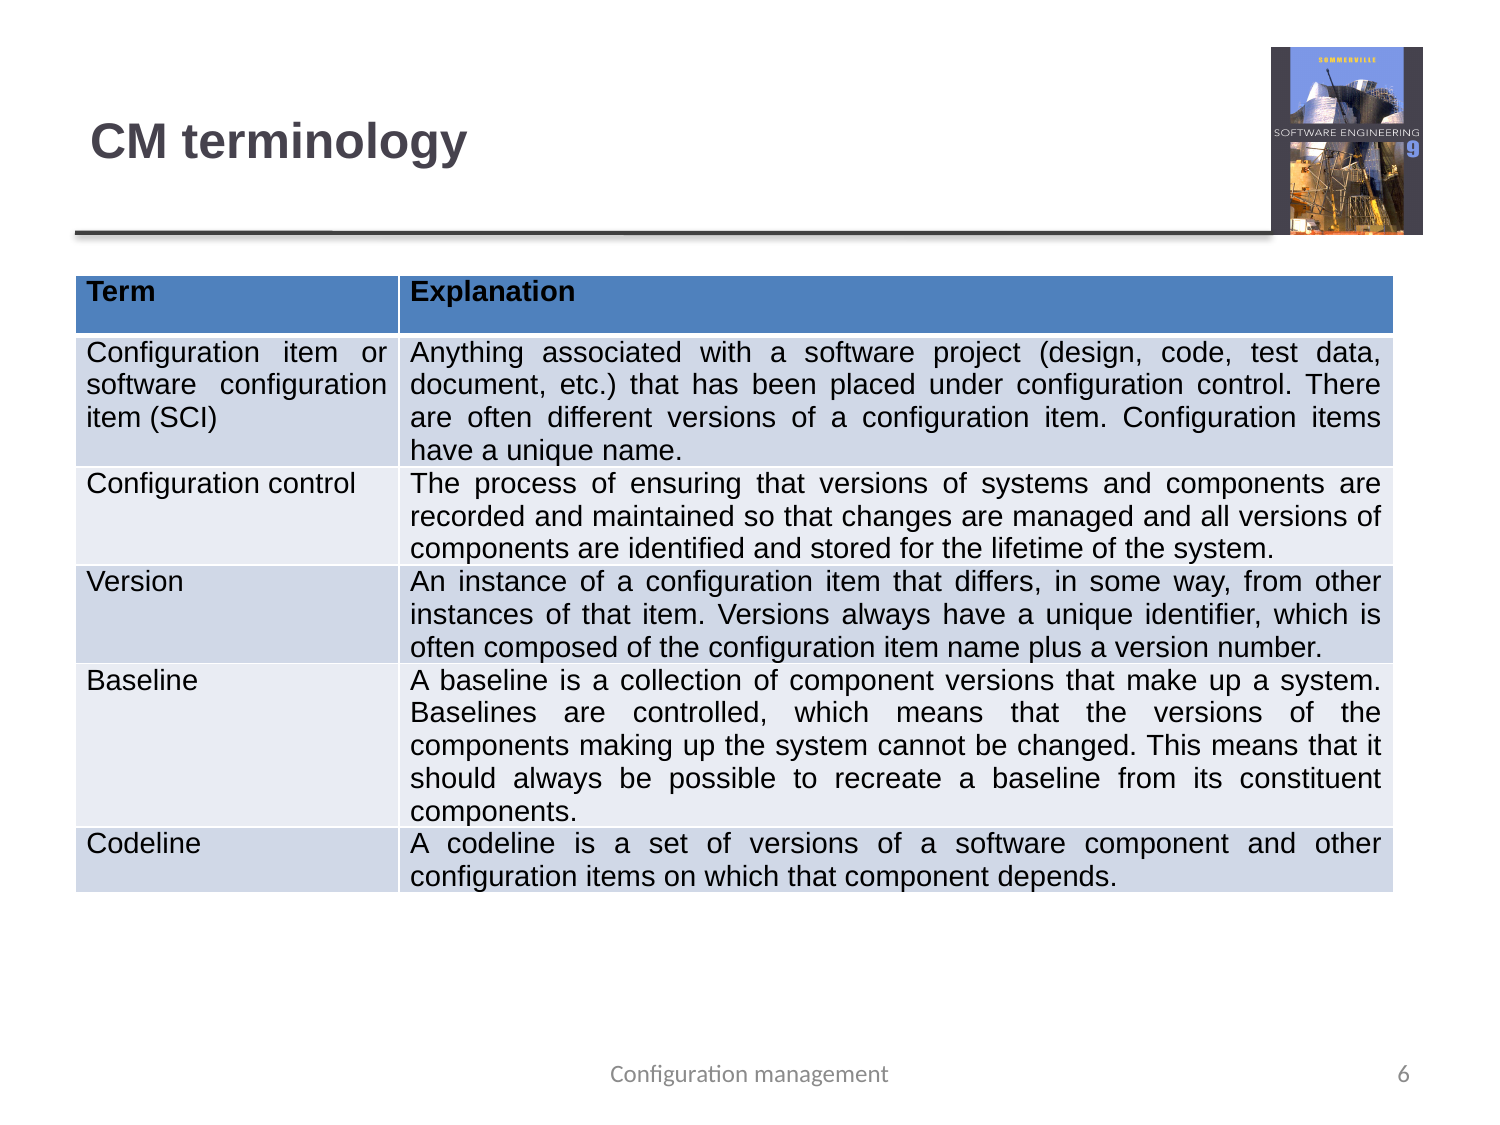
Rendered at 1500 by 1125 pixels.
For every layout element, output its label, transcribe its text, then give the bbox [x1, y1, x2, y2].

table_cell The process of ensuring that versions of systems and components are recorded and maintained so that changes are managed and all versions of components are identified and stored for the lifetime of the system. [400, 468, 1393, 564]
table_cell Version [76, 566, 398, 663]
table_header Explanation [400, 276, 1393, 333]
table_cell A baseline is a collection of component versions that make up a system. Baselines are controlled, which means that the versions of the components making up the system cannot be changed. This means that it should always be possible to recreate a baseline from its constituent components. [400, 664, 1393, 826]
table_cell Codeline [76, 828, 398, 892]
table_cell Configuration control [76, 468, 398, 564]
table_cell Anything associated with a software project (design, code, test data, document, etc.) that has been placed under configuration control. There are often different versions of a configuration item. Configuration items have a unique name. [400, 338, 1393, 466]
slide_number 6 [1074, 1042, 1425, 1103]
footer Configuration management [512, 1042, 988, 1103]
table_cell Baseline [76, 664, 398, 826]
table_cell An instance of a configuration item that differs, in some way, from other instances of that item. Versions always have a unique identifier, which is often composed of the configuration item name plus a version number. [400, 566, 1393, 663]
table_cell A codeline is a set of versions of a software component and other configuration items on which that component depends. [400, 828, 1393, 892]
title CM terminology [74, 44, 1272, 233]
picture [1272, 47, 1423, 235]
table_cell Configuration item or software configuration item (SCI) [76, 338, 398, 466]
table_header Term [76, 276, 398, 333]
